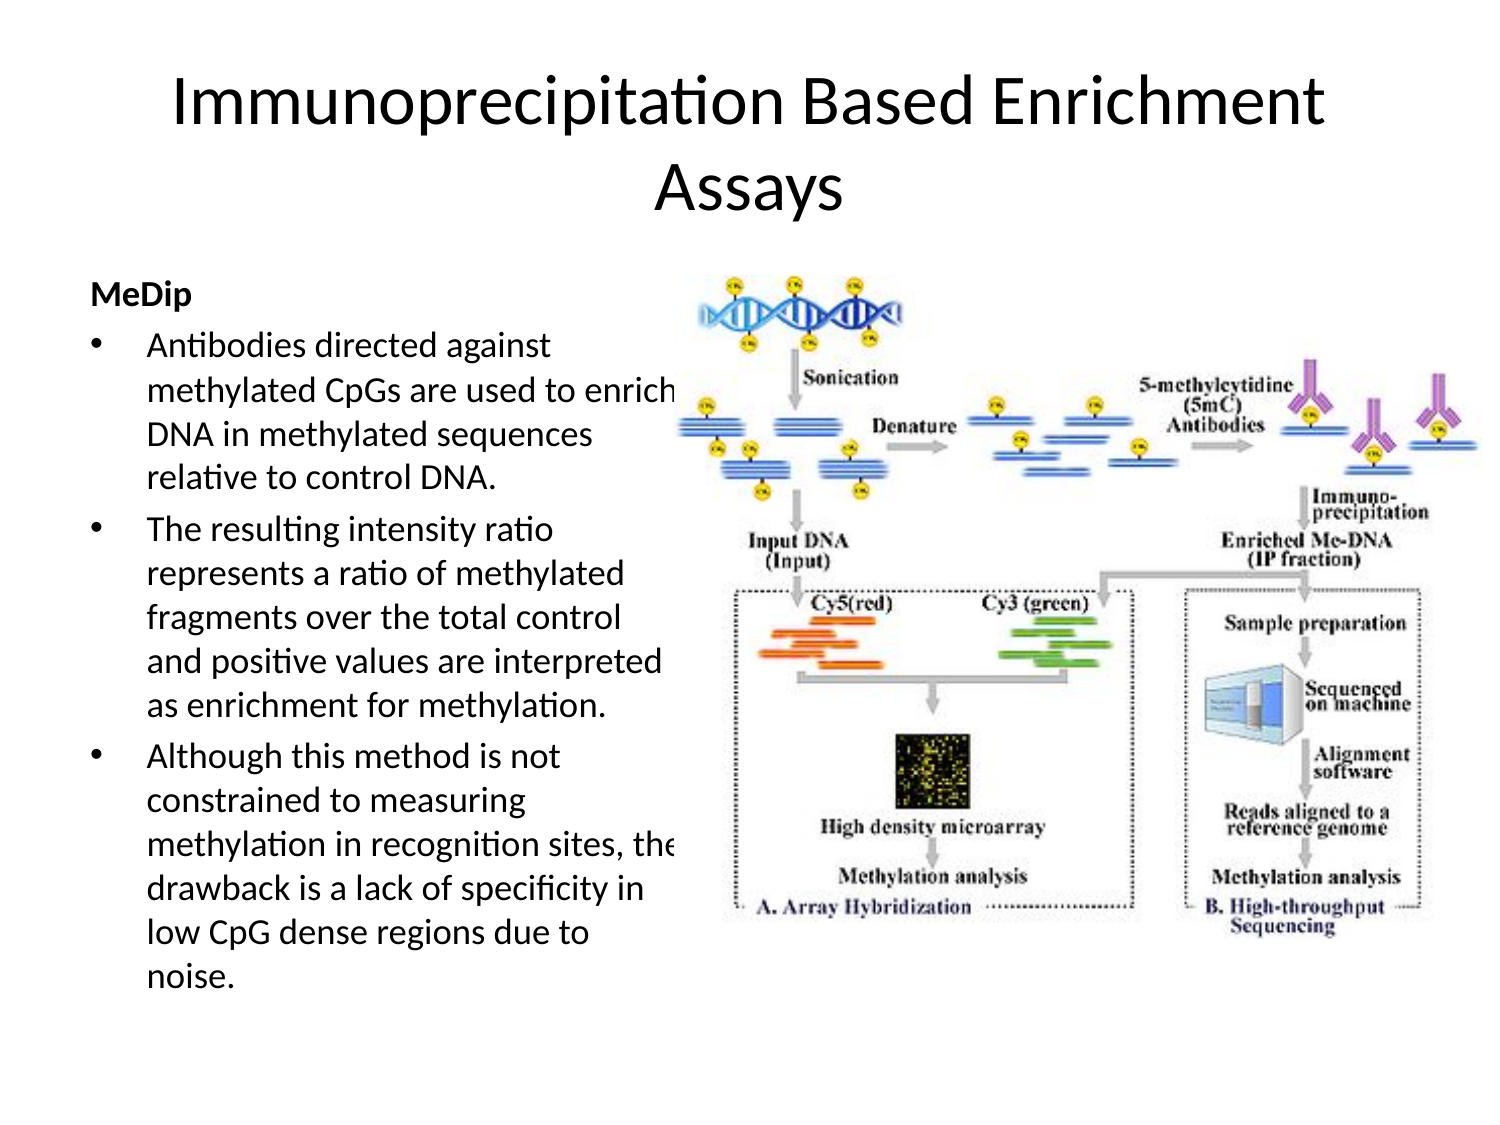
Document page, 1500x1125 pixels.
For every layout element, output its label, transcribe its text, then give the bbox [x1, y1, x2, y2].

title Immunoprecipitation Based Enrichment Assays [75, 45, 1425, 233]
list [673, 275, 1483, 941]
list MeDip Antibodies directed against methylated CpGs are used to enrich DNA in methylated sequences relative to control DNA. The resulting intensity ratio represents a ratio of methylated fragments over the total control and positive values are interpreted as enrichment for methylation. Although this method is not constrained to measuring methylation in recognition sites, the drawback is a lack of specificity in low CpG dense regions due to noise. [75, 262, 699, 1004]
